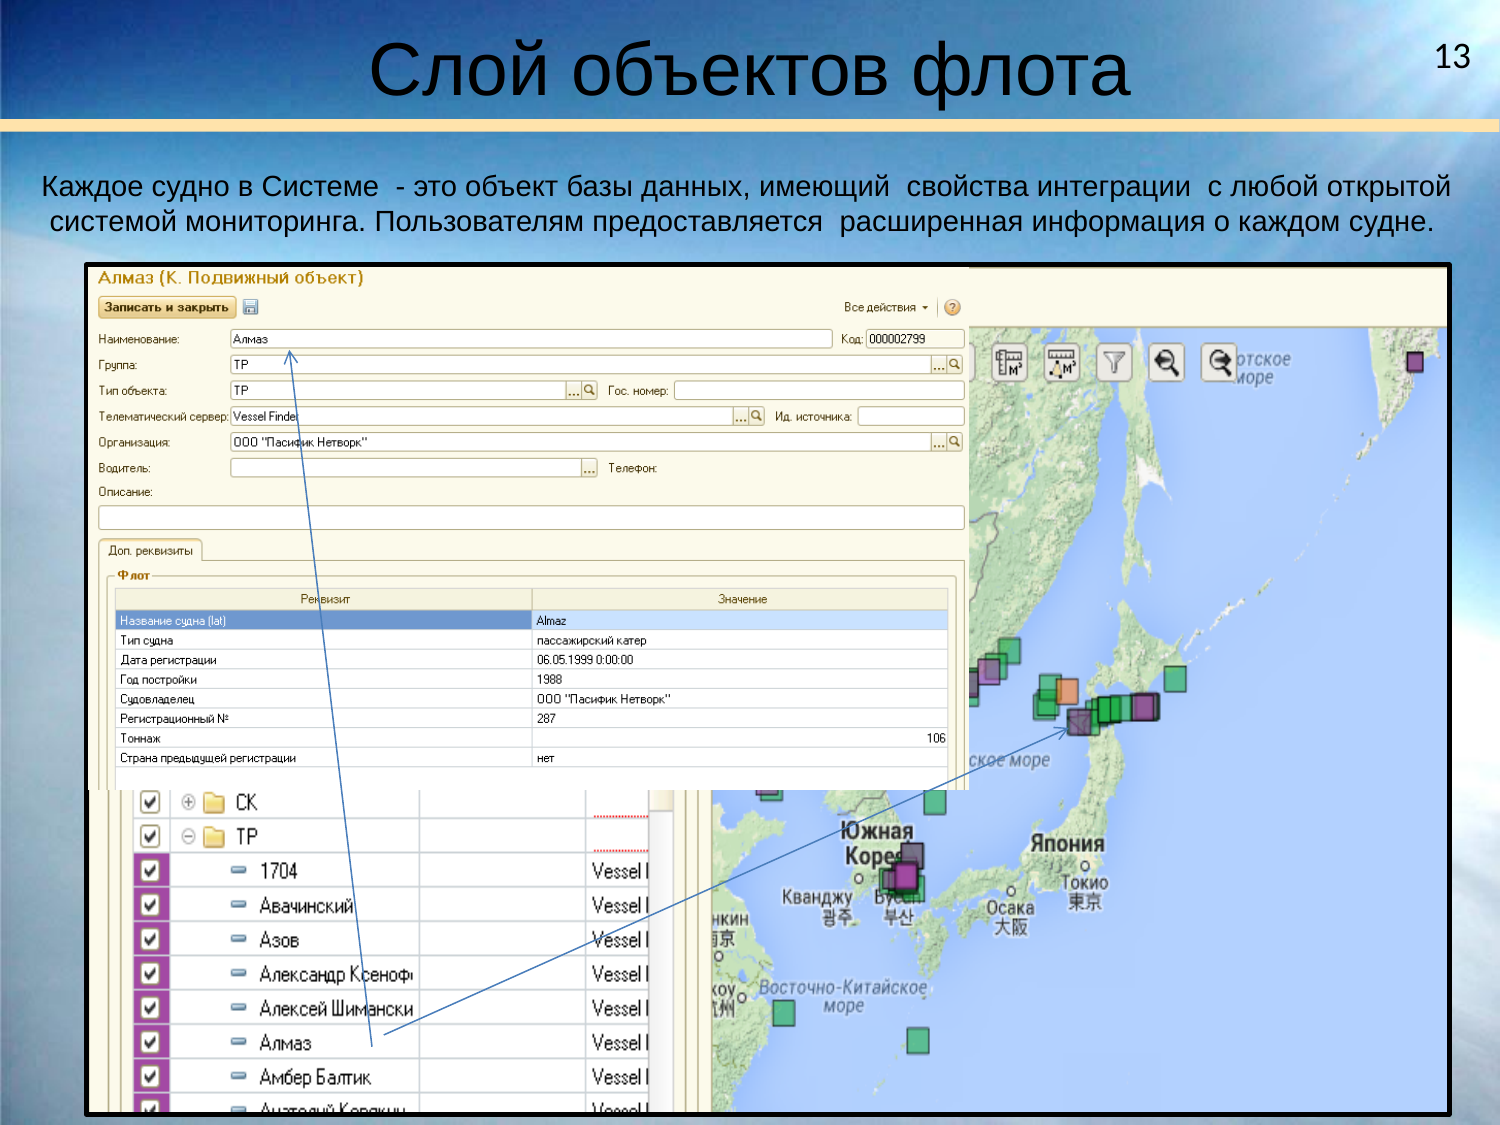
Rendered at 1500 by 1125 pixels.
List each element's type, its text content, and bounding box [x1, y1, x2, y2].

text_box Слой объектов флота [75, 7, 1425, 124]
picture [0, 126, 1500, 1125]
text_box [383, 727, 1070, 1036]
text_box Каждое судно в Системе - это объект базы данных, имеющий свойства интеграции с любой открытой системой мониторинга. Пользователям предоставляется расширенная информация о каждом судне. [29, 167, 1465, 238]
picture [0, 0, 1500, 125]
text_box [288, 349, 373, 1048]
text_box 13 [1418, 23, 1487, 84]
